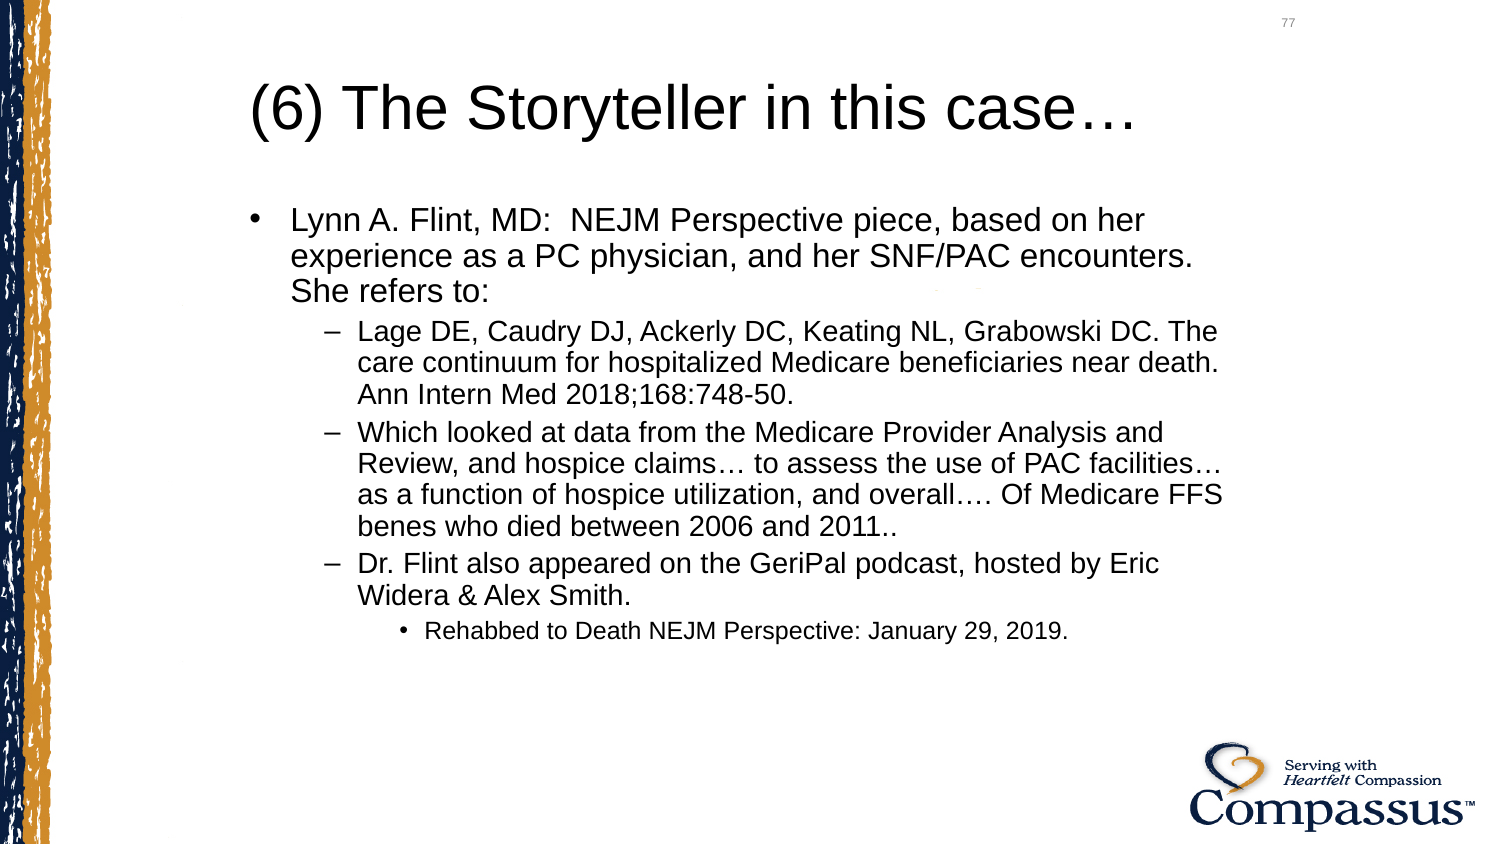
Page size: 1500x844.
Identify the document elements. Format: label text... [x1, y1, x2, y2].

title (6) The Storyteller in this case… [243, 33, 1257, 175]
slide_number 77 [1277, 11, 1300, 34]
picture [0, 0, 1500, 844]
list Lynn A. Flint, MD: NEJM Perspective piece, based on her experience as a PC physician, and her SNF/PAC encounters. She refers to: Lage DE, Caudry DJ, Ackerly DC, Keating NL, Grabowski DC. The care continuum for hospitalized Medicare beneficiaries near death. Ann Intern Med 2018;168:748-50. Which looked at data from the Medicare Provider Analysis and Review, and hospice claims… to assess the use of PAC facilities… as a function of hospice utilization, and overall…. Of Medicare FFS benes who died between 2006 and 2011.. Dr. Flint also appeared on the GeriPal podcast, hosted by Eric Widera & Alex Smith. Rehabbed to Death NEJM Perspective: January 29, 2019. [243, 196, 1257, 725]
